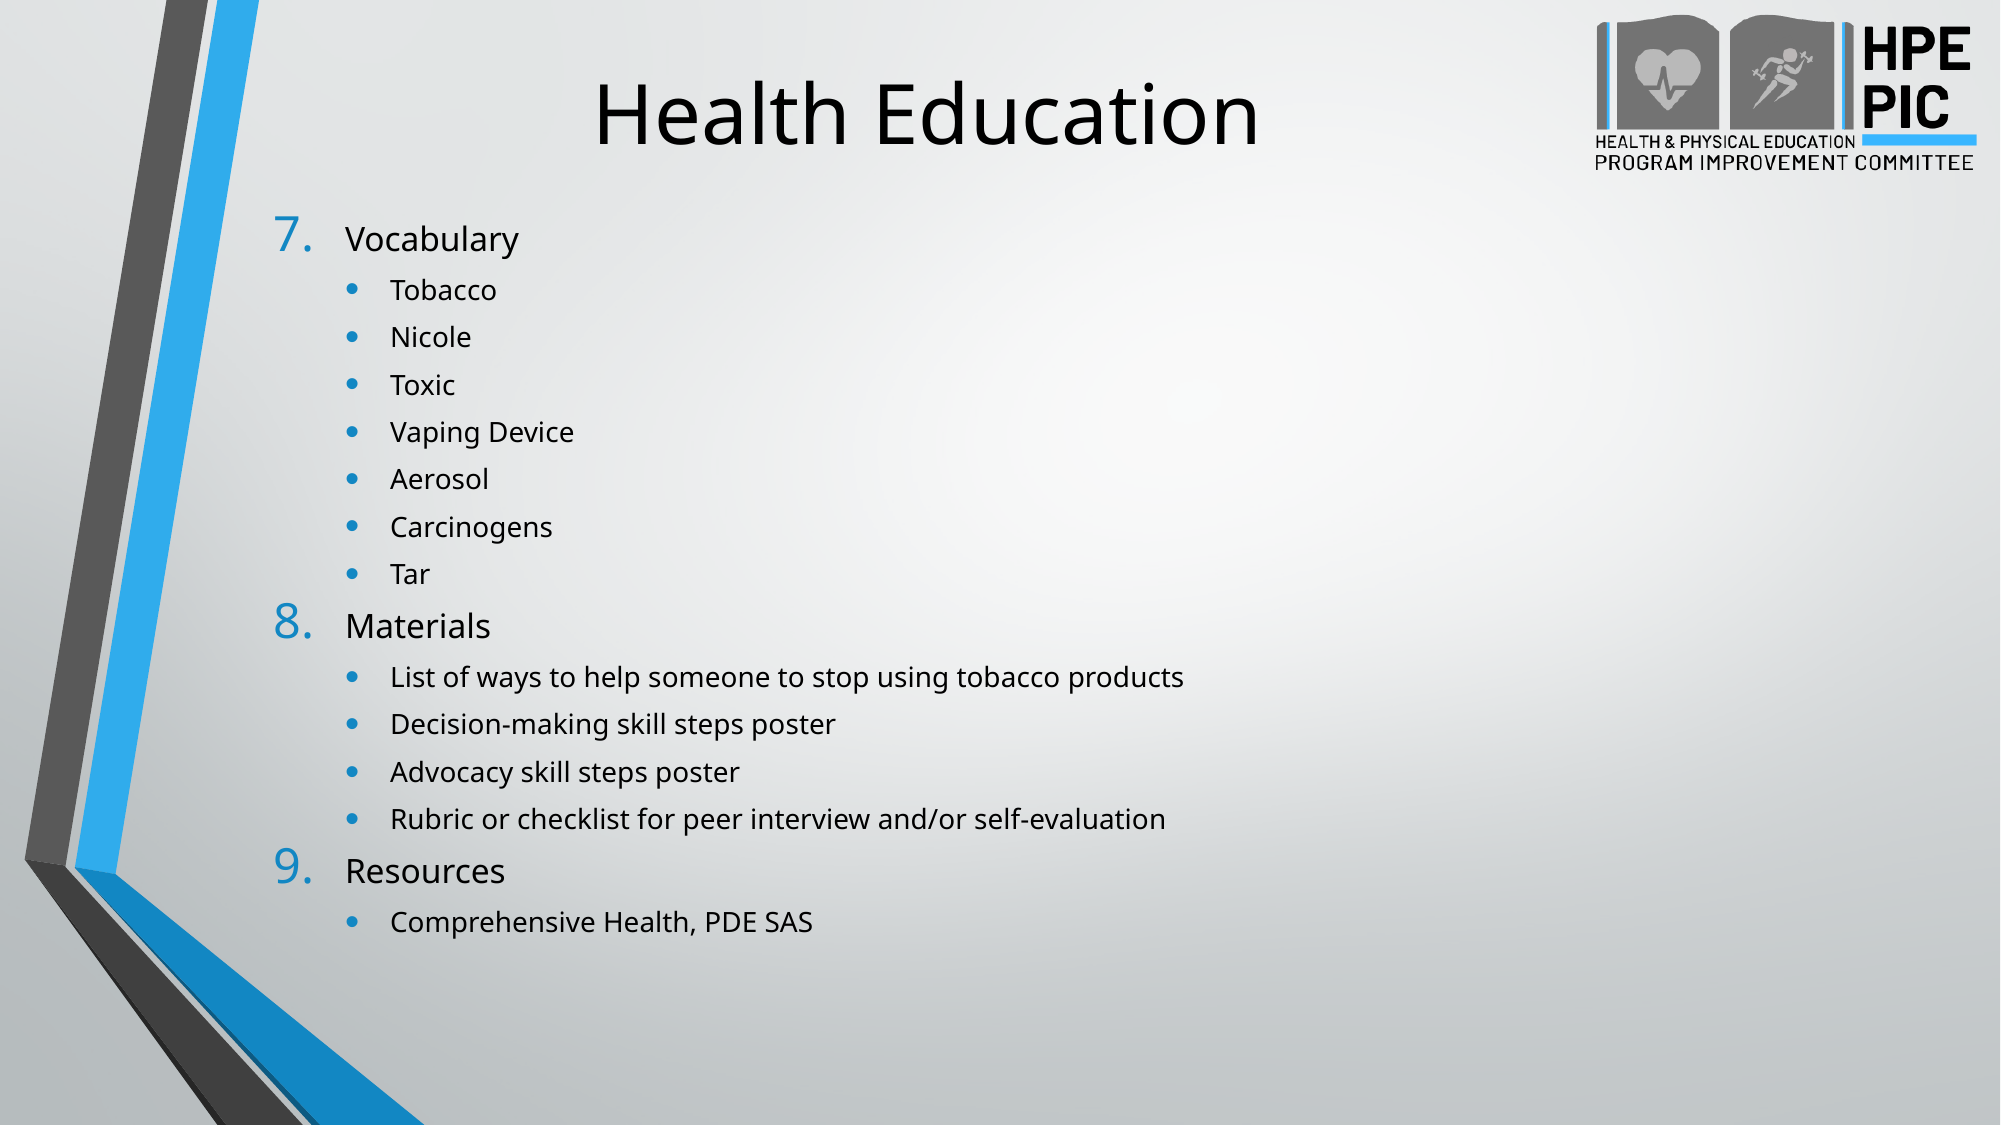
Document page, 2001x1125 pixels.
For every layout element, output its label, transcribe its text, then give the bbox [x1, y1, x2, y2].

picture [1573, 0, 2000, 198]
title Health Education [258, 36, 1597, 186]
list Vocabulary Tobacco Nicole Toxic Vaping Device Aerosol Carcinogens Tar Materials List of ways to help someone to stop using tobacco products Decision-making skill steps poster Advocacy skill steps poster Rubric or checklist for peer interview and/or self-evaluation Resources Comprehensive Health, PDE SAS [258, 205, 1887, 950]
